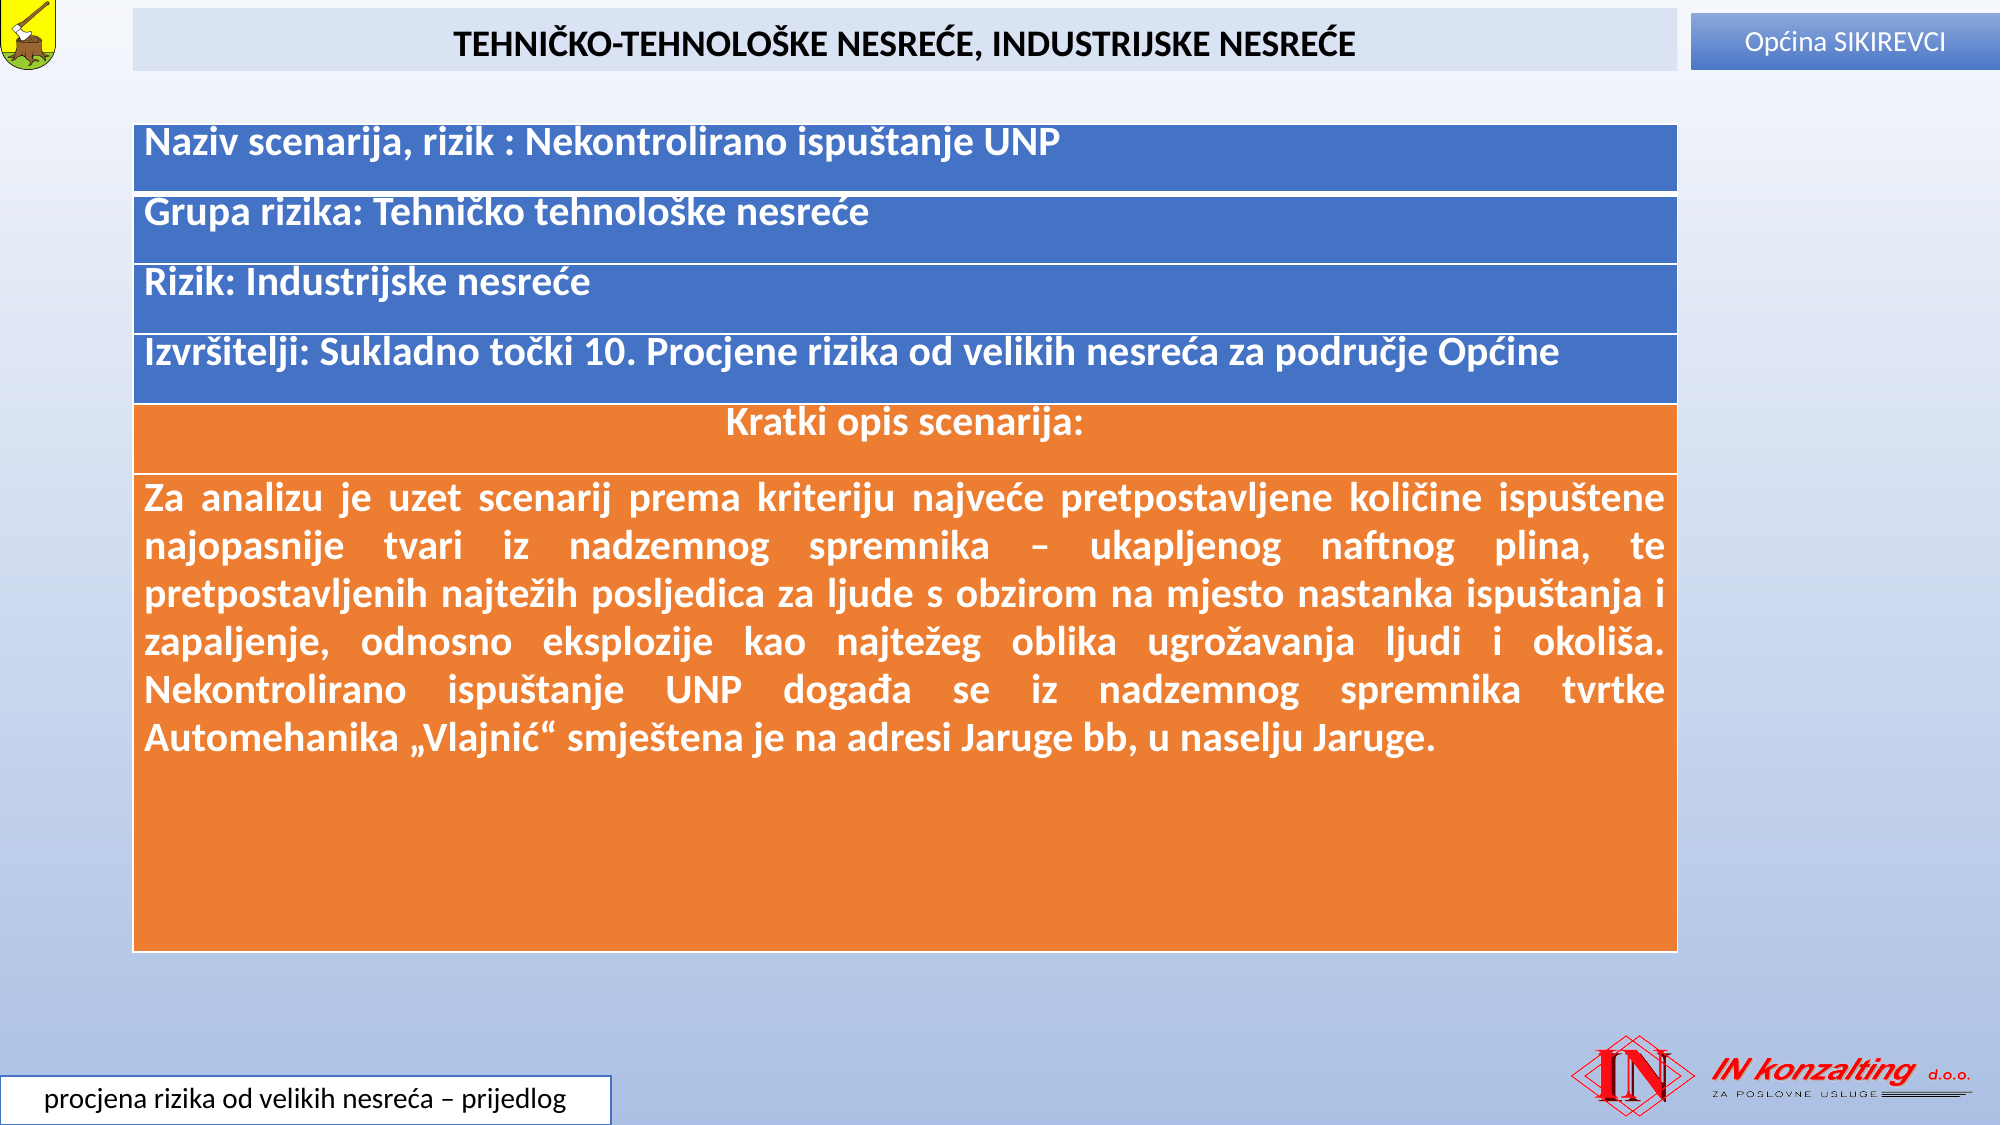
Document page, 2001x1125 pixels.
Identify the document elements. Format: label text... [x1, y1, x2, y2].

table_cell Kratki opis scenarija: [134, 405, 1677, 473]
title Općina SIKIREVCI [1691, 13, 2000, 70]
picture [1570, 1035, 1978, 1117]
table_cell Grupa rizika: Tehničko tehnološke nesreće [134, 197, 1677, 263]
table_cell Za analizu je uzet scenarij prema kriteriju najveće pretpostavljene količine ispuštene najopasnije tvari iz nadzemnog spremnika – ukapljenog naftnog plina, te pretpostavljenih najtežih posljedica za ljude s obzirom na mjesto nastanka ispuštanja i zapaljenje, odnosno eksplozije kao najtežeg oblika ugrožavanja ljudi i okoliša. Nekontrolirano ispuštanje UNP događa se iz nadzemnog spremnika tvrtke Automehanika „Vlajnić“ smještena je na adresi Jaruge bb, u naselju Jaruge. [134, 475, 1677, 951]
table_cell Izvršitelji: Sukladno točki 10. Procjene rizika od velikih nesreća za područje Općine [134, 335, 1677, 403]
text_box TEHNIČKO-TEHNOLOŠKE NESREĆE, INDUSTRIJSKE NESREĆE [132, 7, 1678, 71]
picture [0, 0, 56, 70]
list procjena rizika od velikih nesreća – prijedlog [0, 1075, 612, 1125]
table_header Naziv scenarija, rizik : Nekontrolirano ispuštanje UNP [134, 125, 1677, 191]
table_cell Rizik: Industrijske nesreće [134, 265, 1677, 333]
